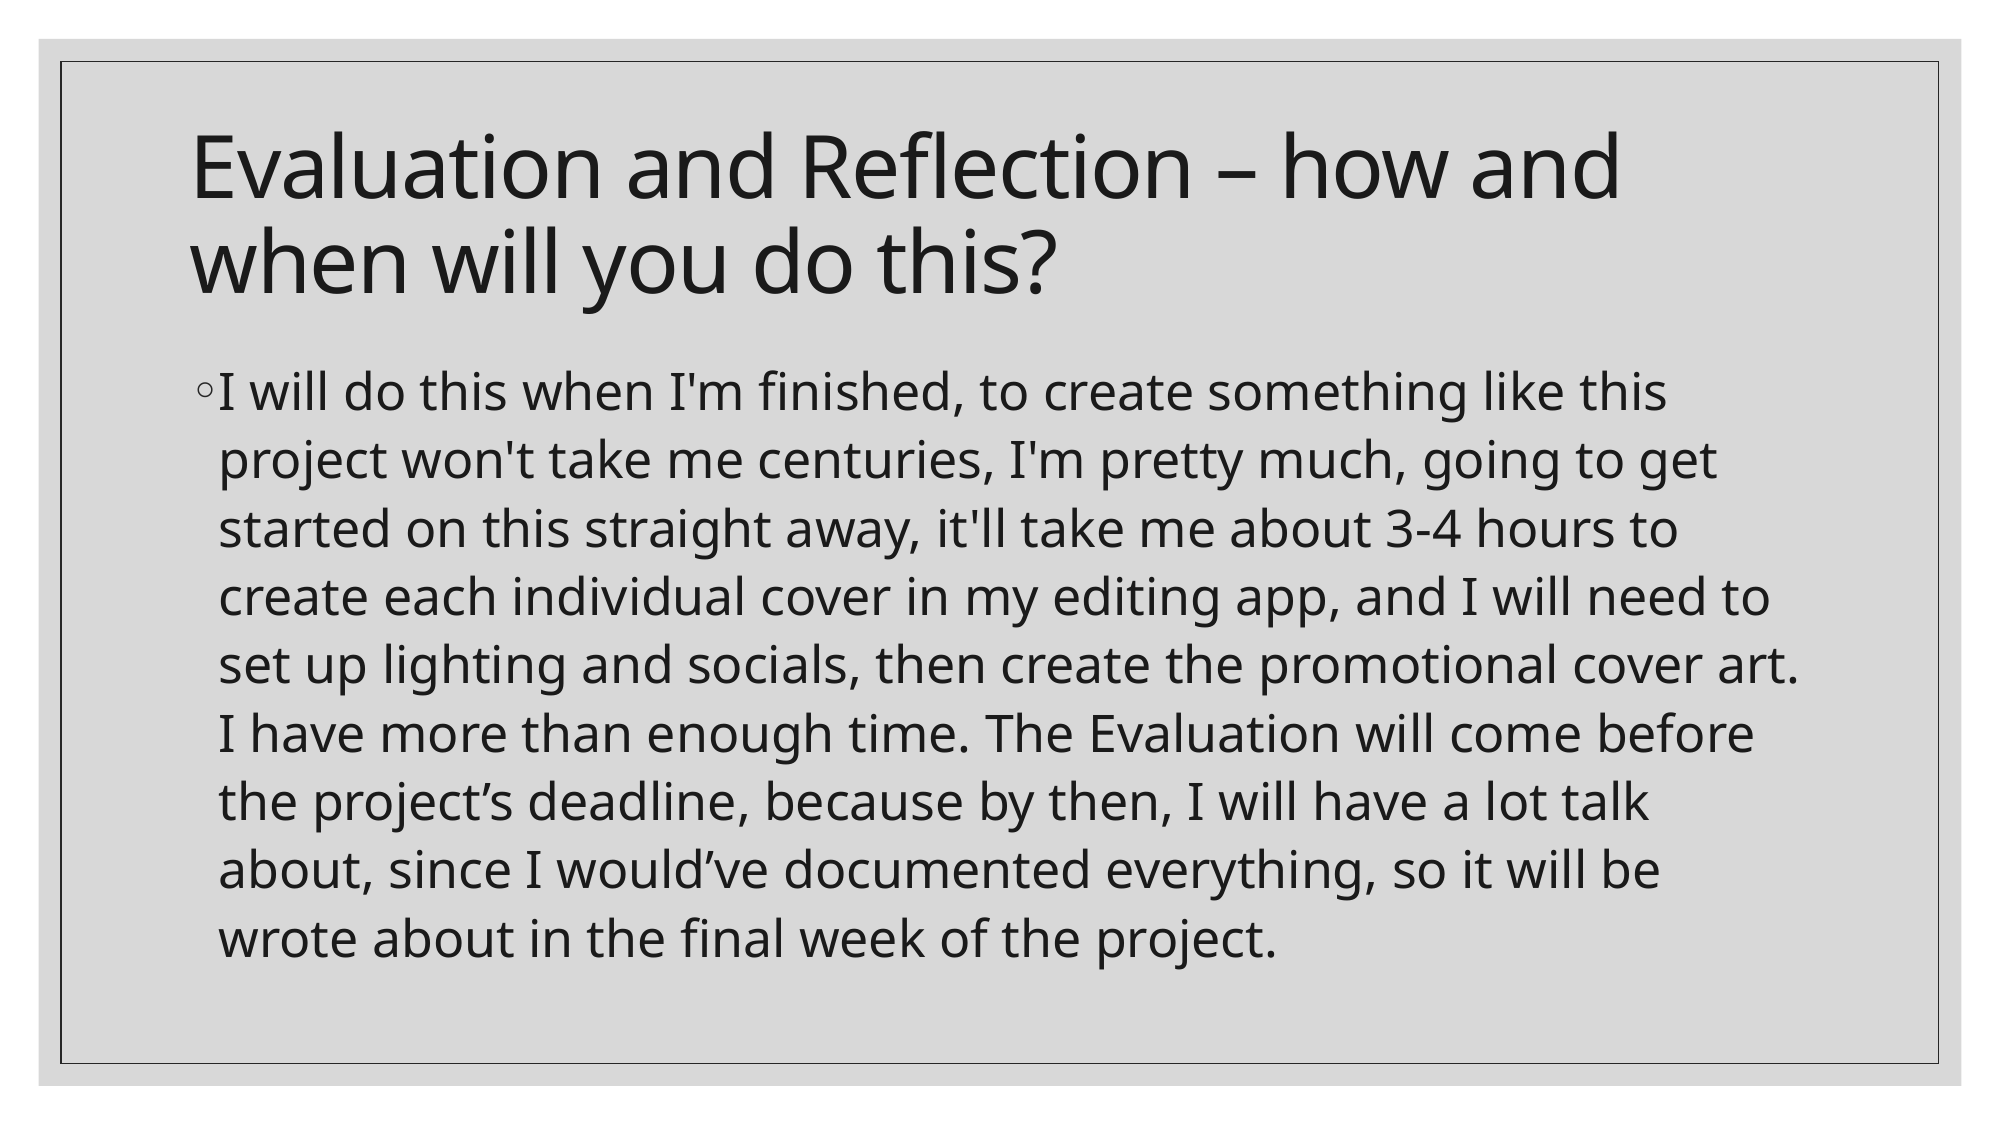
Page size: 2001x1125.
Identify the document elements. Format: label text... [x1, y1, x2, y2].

list I will do this when I'm finished, to create something like this project won't take me centuries, I'm pretty much, going to get started on this straight away, it'll take me about 3-4 hours to create each individual cover in my editing app, and I will need to set up lighting and socials, then create the promotional cover art. I have more than enough time. The Evaluation will come before the project’s deadline, because by then, I will have a lot talk about, since I would’ve documented everything, so it will be wrote about in the final week of the project. [174, 345, 1825, 977]
title Evaluation and Reflection – how and when will you do this? [174, 105, 1825, 331]
